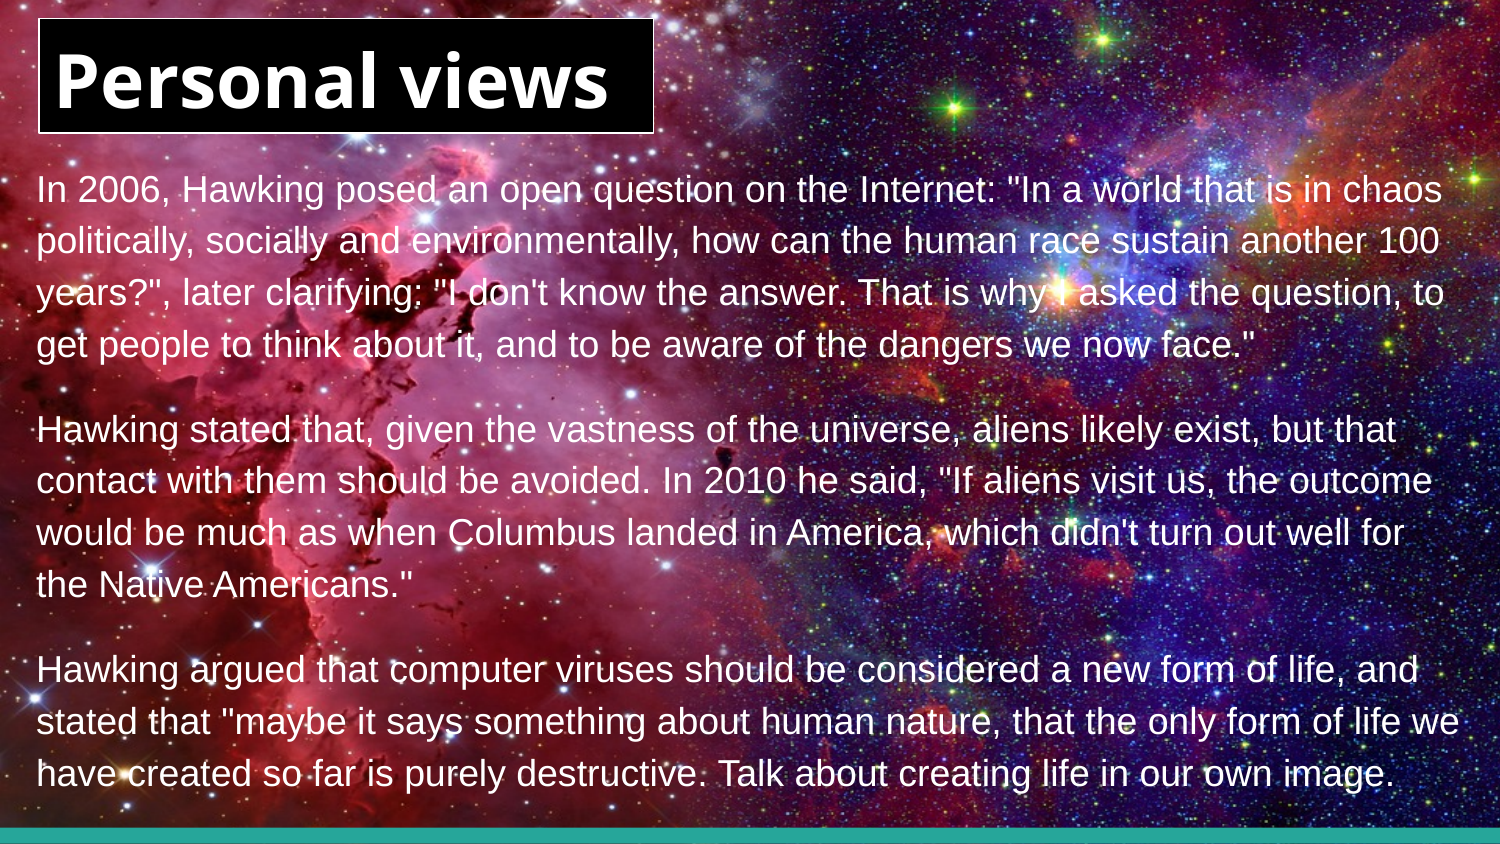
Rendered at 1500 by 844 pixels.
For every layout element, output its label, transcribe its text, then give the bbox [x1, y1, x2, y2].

picture [0, 0, 1500, 827]
title Personal views [38, 18, 654, 134]
list In 2006, Hawking posed an open question on the Internet: "In a world that is in chaos politically, socially and environmentally, how can the human race sustain another 100 years?", later clarifying: "I don't know the answer. That is why I asked the question, to get people to think about it, and to be aware of the dangers we now face." Hawking stated that, given the vastness of the universe, aliens likely exist, but that contact with them should be avoided. In 2010 he said, "If aliens visit us, the outcome would be much as when Columbus landed in America, which didn't turn out well for the Native Americans." Hawking argued that computer viruses should be considered a new form of life, and stated that "maybe it says something about human nature, that the only form of life we have created so far is purely destructive. Talk about creating life in our own image. [21, 142, 1479, 819]
